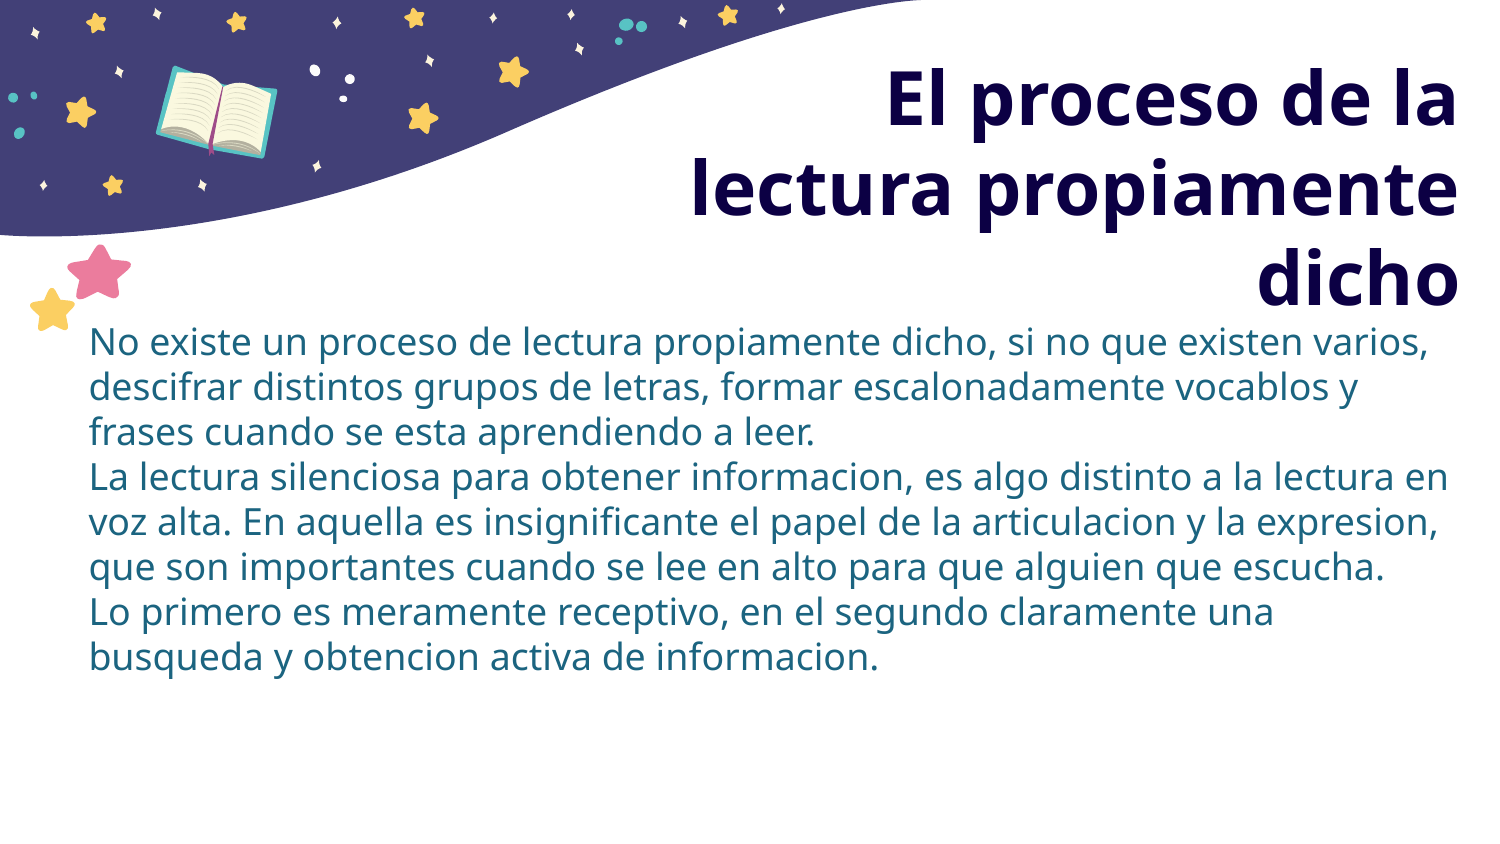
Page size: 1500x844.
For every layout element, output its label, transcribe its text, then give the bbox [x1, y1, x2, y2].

text_box [67, 244, 131, 300]
text_box [30, 287, 75, 331]
subtitle No existe un proceso de lectura propiamente dicho, si no que existen varios, descifrar distintos grupos de letras, formar escalonadamente vocablos y frases cuando se esta aprendiendo a leer. La lectura silenciosa para obtener informacion, es algo distinto a la lectura en voz alta. En aquella es insignificante el papel de la articulacion y la expresion, que son importantes cuando se lee en alto para que alguien que escucha. Lo primero es meramente receptivo, en el segundo claramente una busqueda y obtencion activa de informacion. [88, 317, 1461, 749]
title El proceso de la lectura propiamente dicho [663, 50, 1461, 145]
